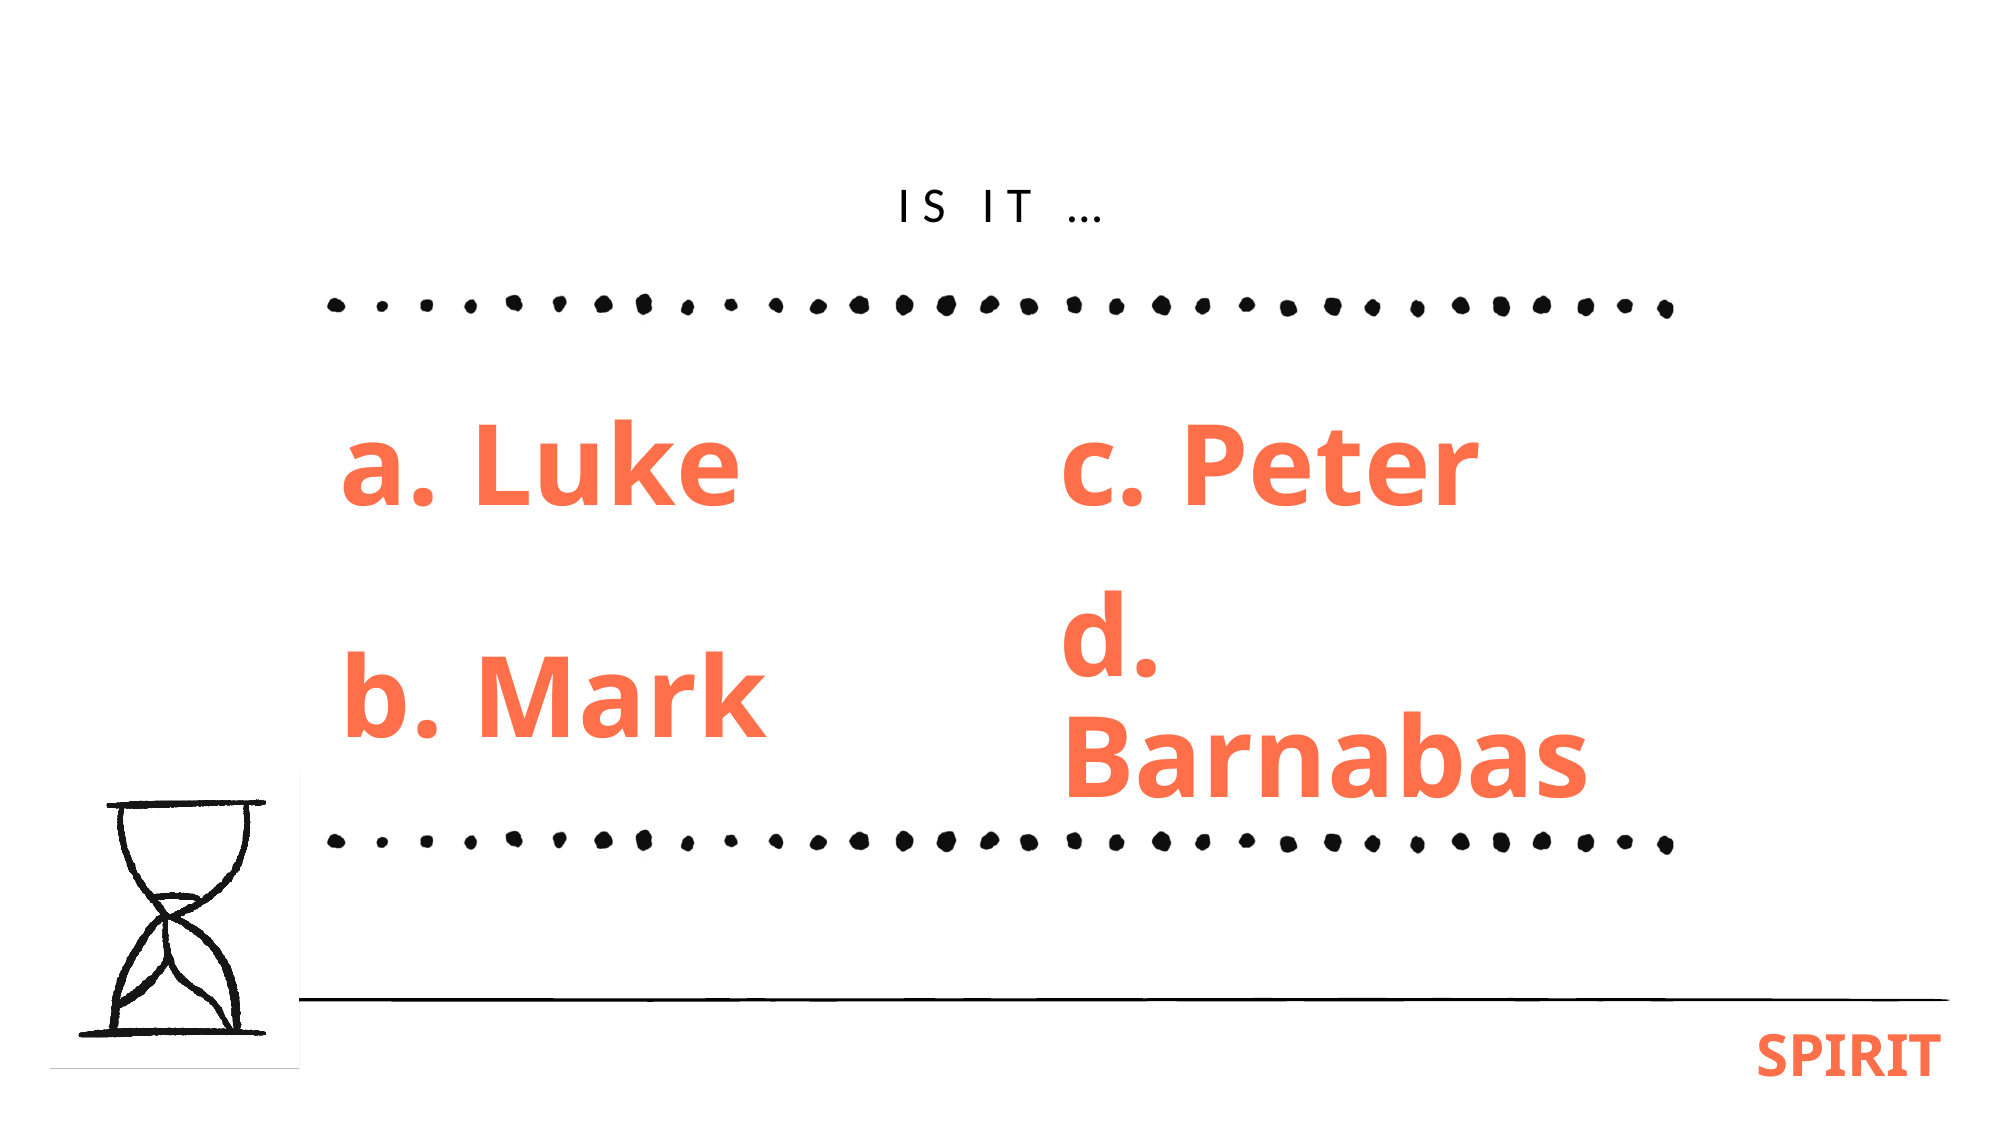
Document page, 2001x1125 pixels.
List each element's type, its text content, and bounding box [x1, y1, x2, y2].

picture [325, 829, 1675, 858]
picture [49, 769, 300, 1069]
text_box d. Barnabas [1044, 571, 1558, 829]
text_box c. Peter [1044, 401, 1738, 538]
list SPIRIT [1558, 443, 1958, 1097]
picture [325, 292, 1675, 322]
text_box b. Mark [325, 632, 840, 769]
title a. Luke [325, 400, 1063, 539]
subtitle IS IT … [249, 171, 1750, 242]
text_box [300, 997, 1558, 1002]
